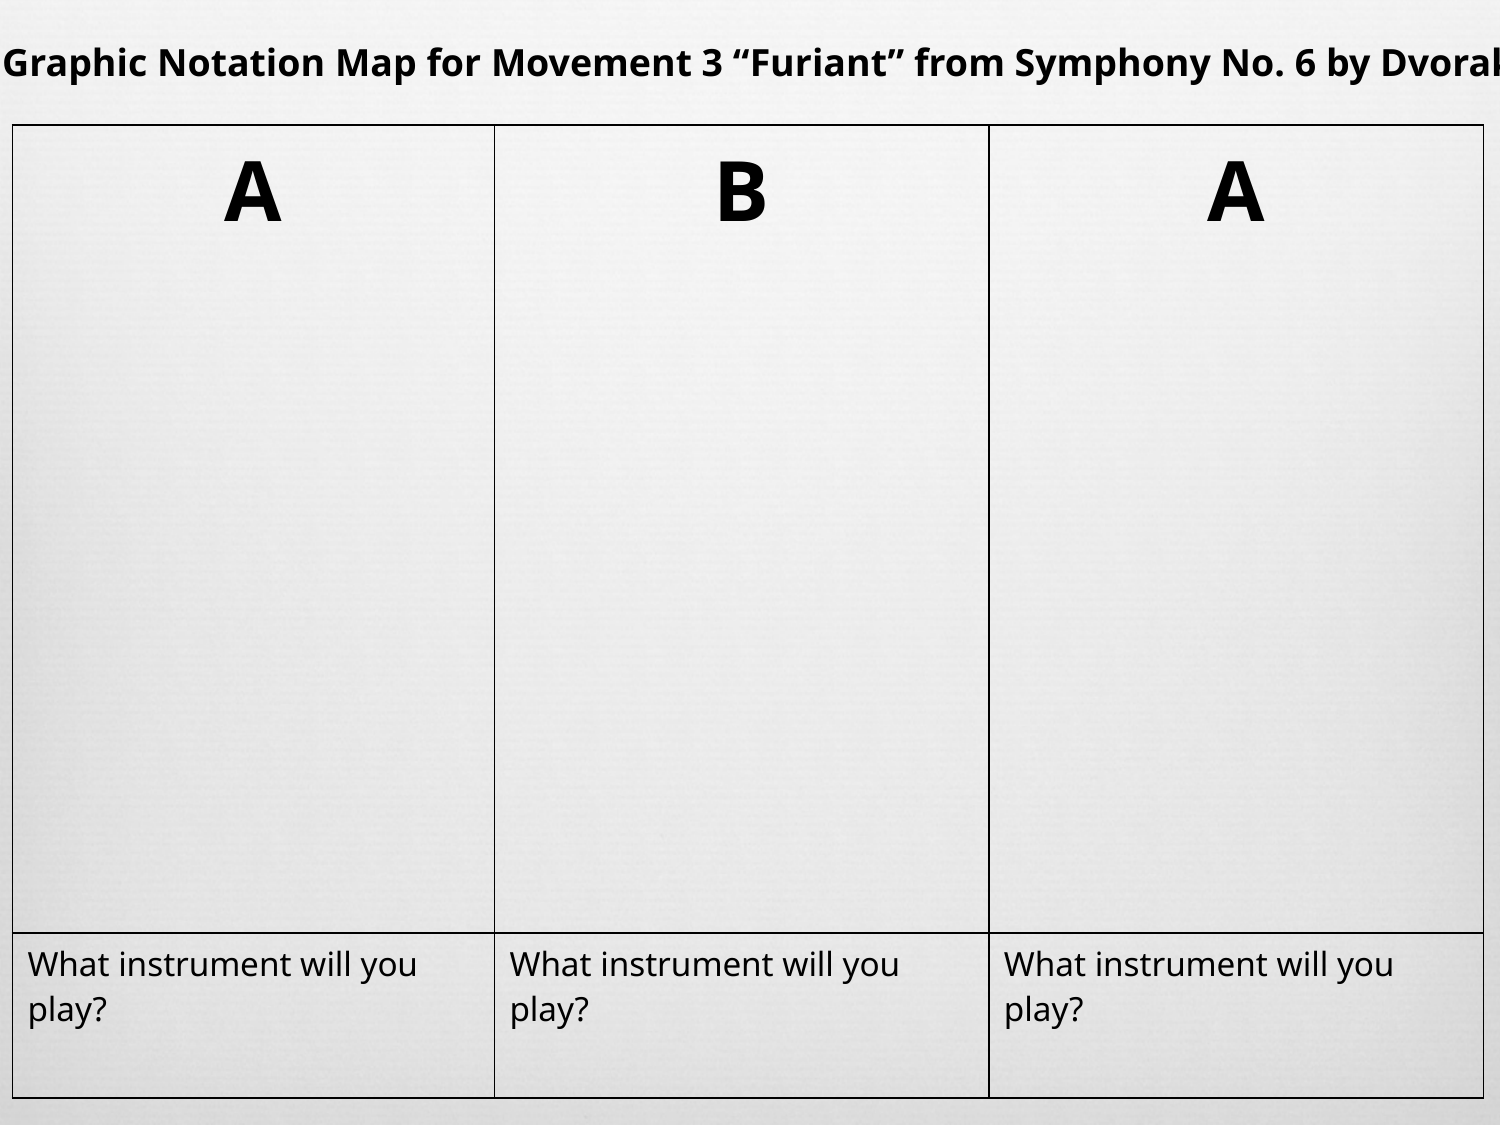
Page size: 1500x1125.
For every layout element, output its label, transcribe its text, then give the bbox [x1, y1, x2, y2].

table_cell What instrument will you play? [13, 934, 494, 1097]
table_cell What instrument will you play? [495, 934, 988, 1097]
table_header A [990, 126, 1483, 932]
text_box Graphic Notation Map for Movement 3 “Furiant” from Symphony No. 6 by Dvorak [0, 31, 1500, 91]
table_header A [13, 126, 494, 932]
table_cell What instrument will you play? [990, 934, 1483, 1097]
table_header B [495, 126, 988, 932]
